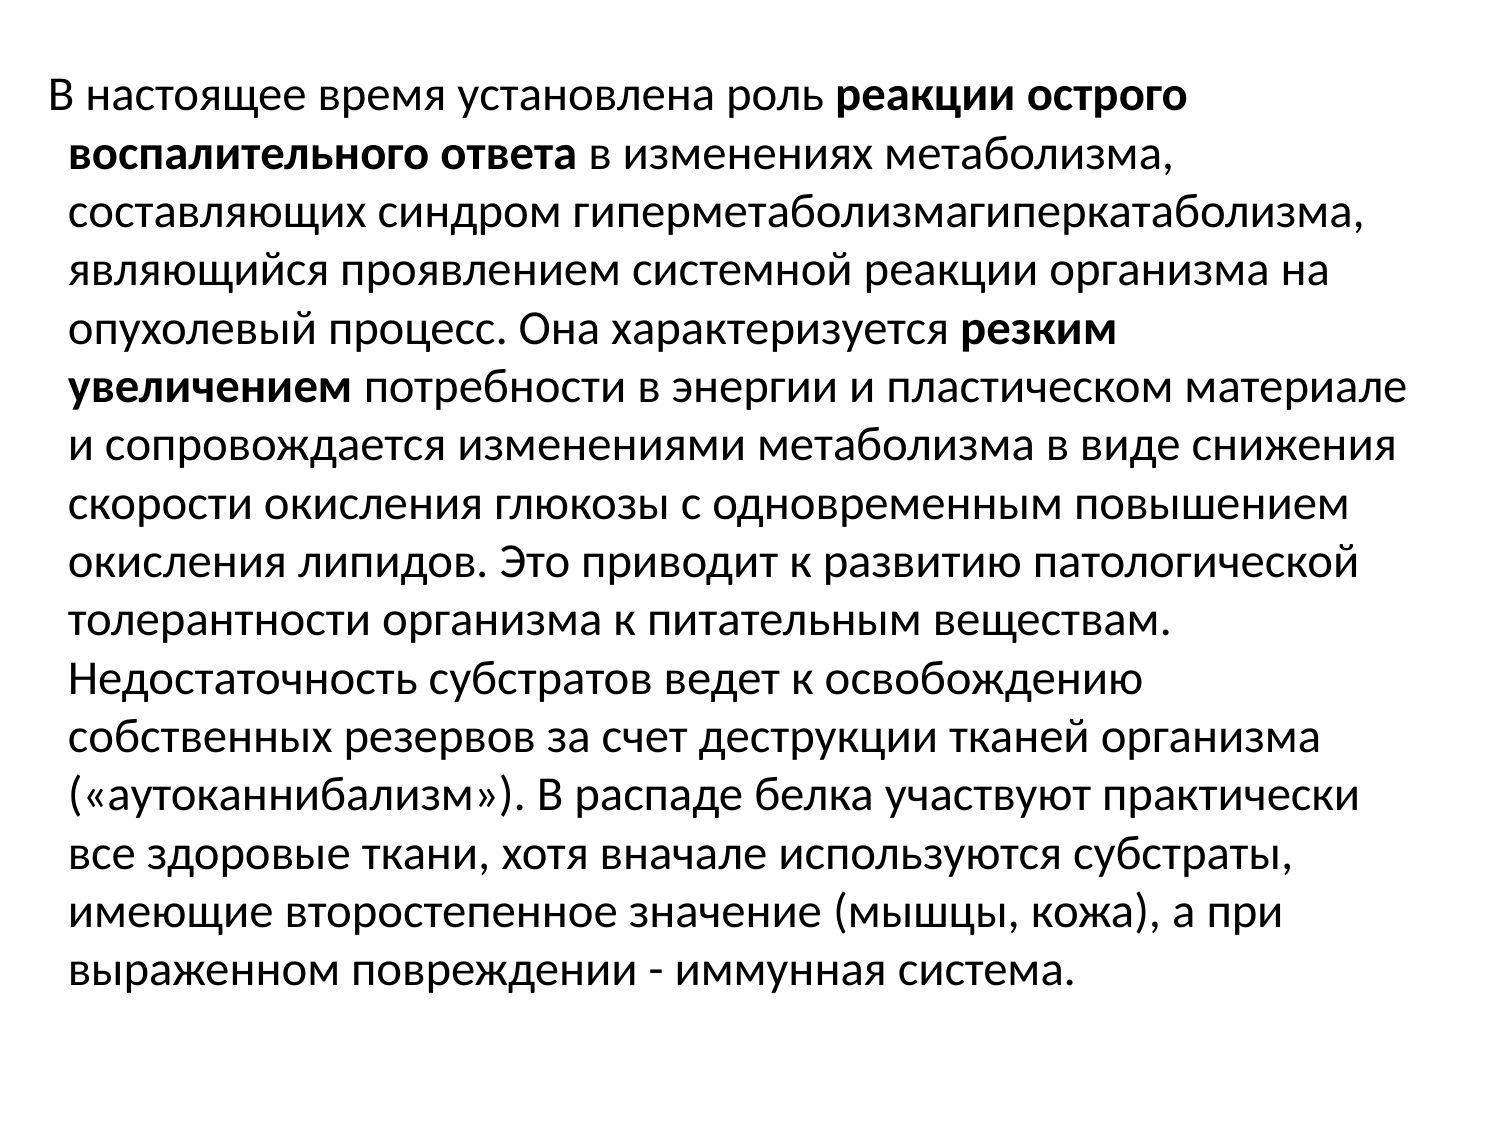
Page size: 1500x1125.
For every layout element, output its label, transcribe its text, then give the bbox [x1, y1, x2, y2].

list В настоящее время установлена роль реакции острого воспалительного ответа в изменениях метаболизма, составляющих синдром гиперметаболизмагиперкатаболизма, являющийся проявлением системной реакции организма на опухолевый процесс. Она характеризуется резким увеличением потребности в энергии и пластическом материале и сопровождается изменениями метаболизма в виде снижения скорости окисления глюкозы с одновременным повышением окисления липидов. Это приводит к развитию патологической толерантности организма к питательным веществам. Недостаточность субстратов ведет к освобождению собственных резервов за счет деструкции тканей организма («аутоканнибализм»). В распаде белка участвуют практически все здоровые ткани, хотя вначале используются субстраты, имеющие второстепенное значение (мышцы, кожа), а при выраженном повреждении - иммунная система. [0, 54, 1425, 1005]
